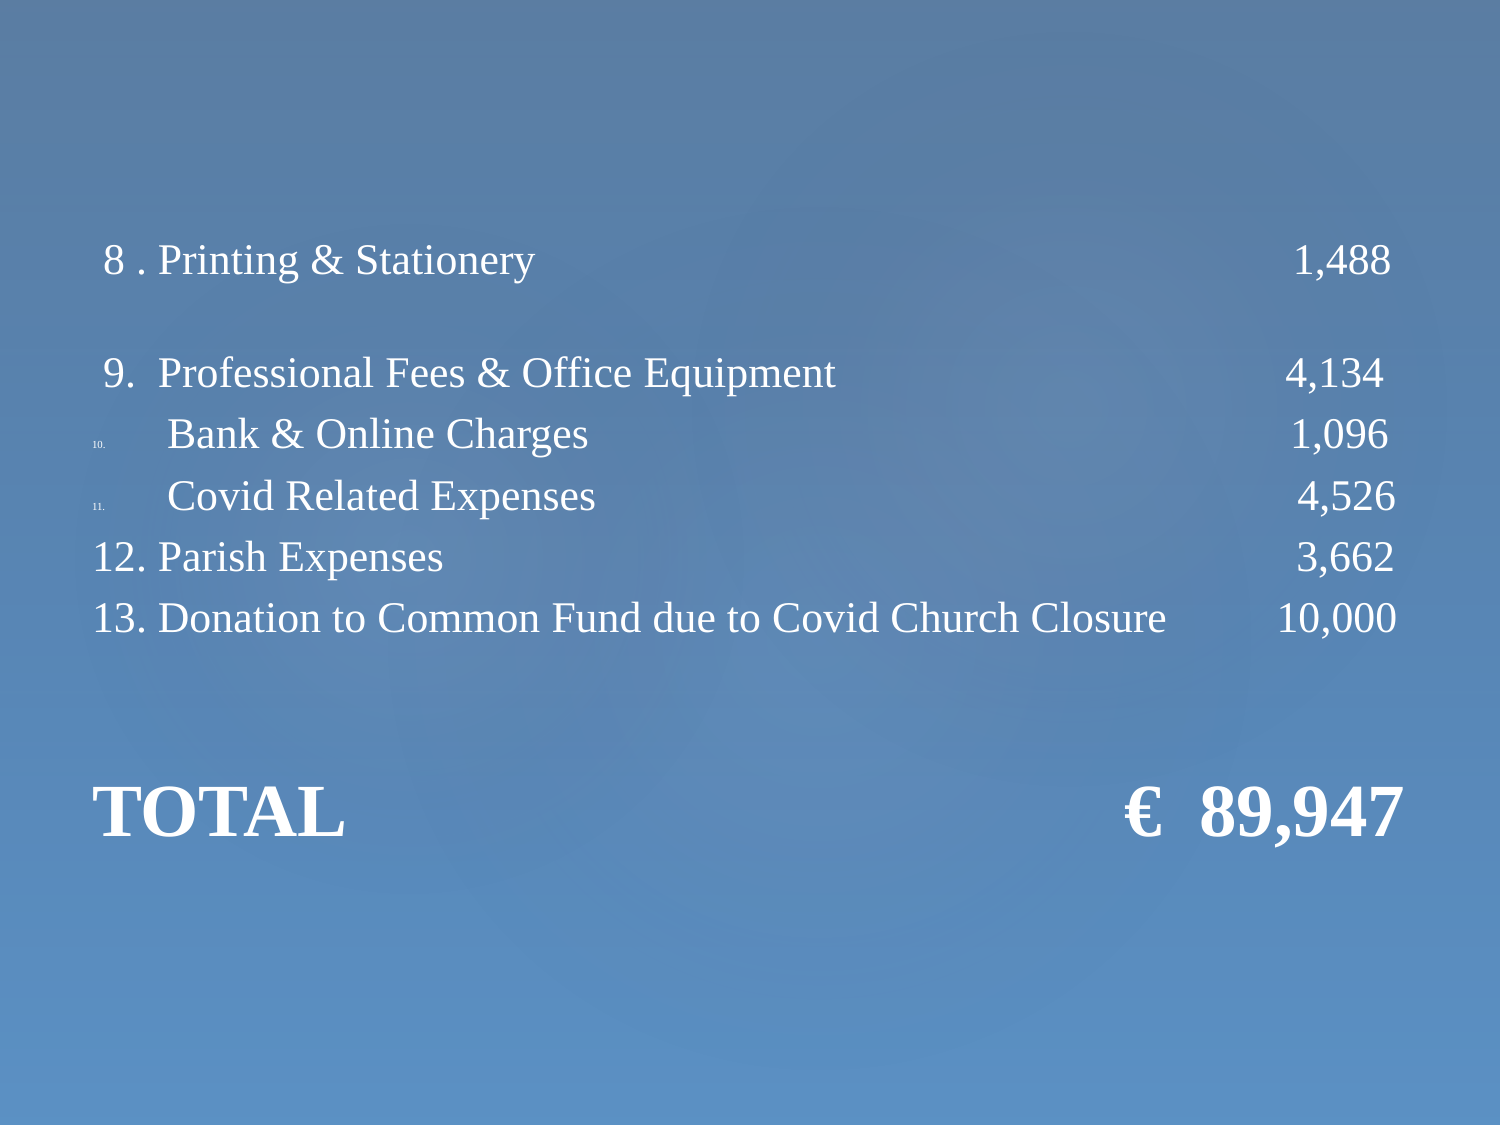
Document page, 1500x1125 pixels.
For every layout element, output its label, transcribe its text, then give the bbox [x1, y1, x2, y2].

list 8 . Printing & Stationery 1,488 9. Professional Fees & Office Equipment 4,134 Bank & Online Charges 1,096 Covid Related Expenses 4,526 12. Parish Expenses 3,662 13. Donation to Common Fund due to Covid Church Closure 10,000 TOTAL € 89,947 [75, 46, 1425, 1035]
